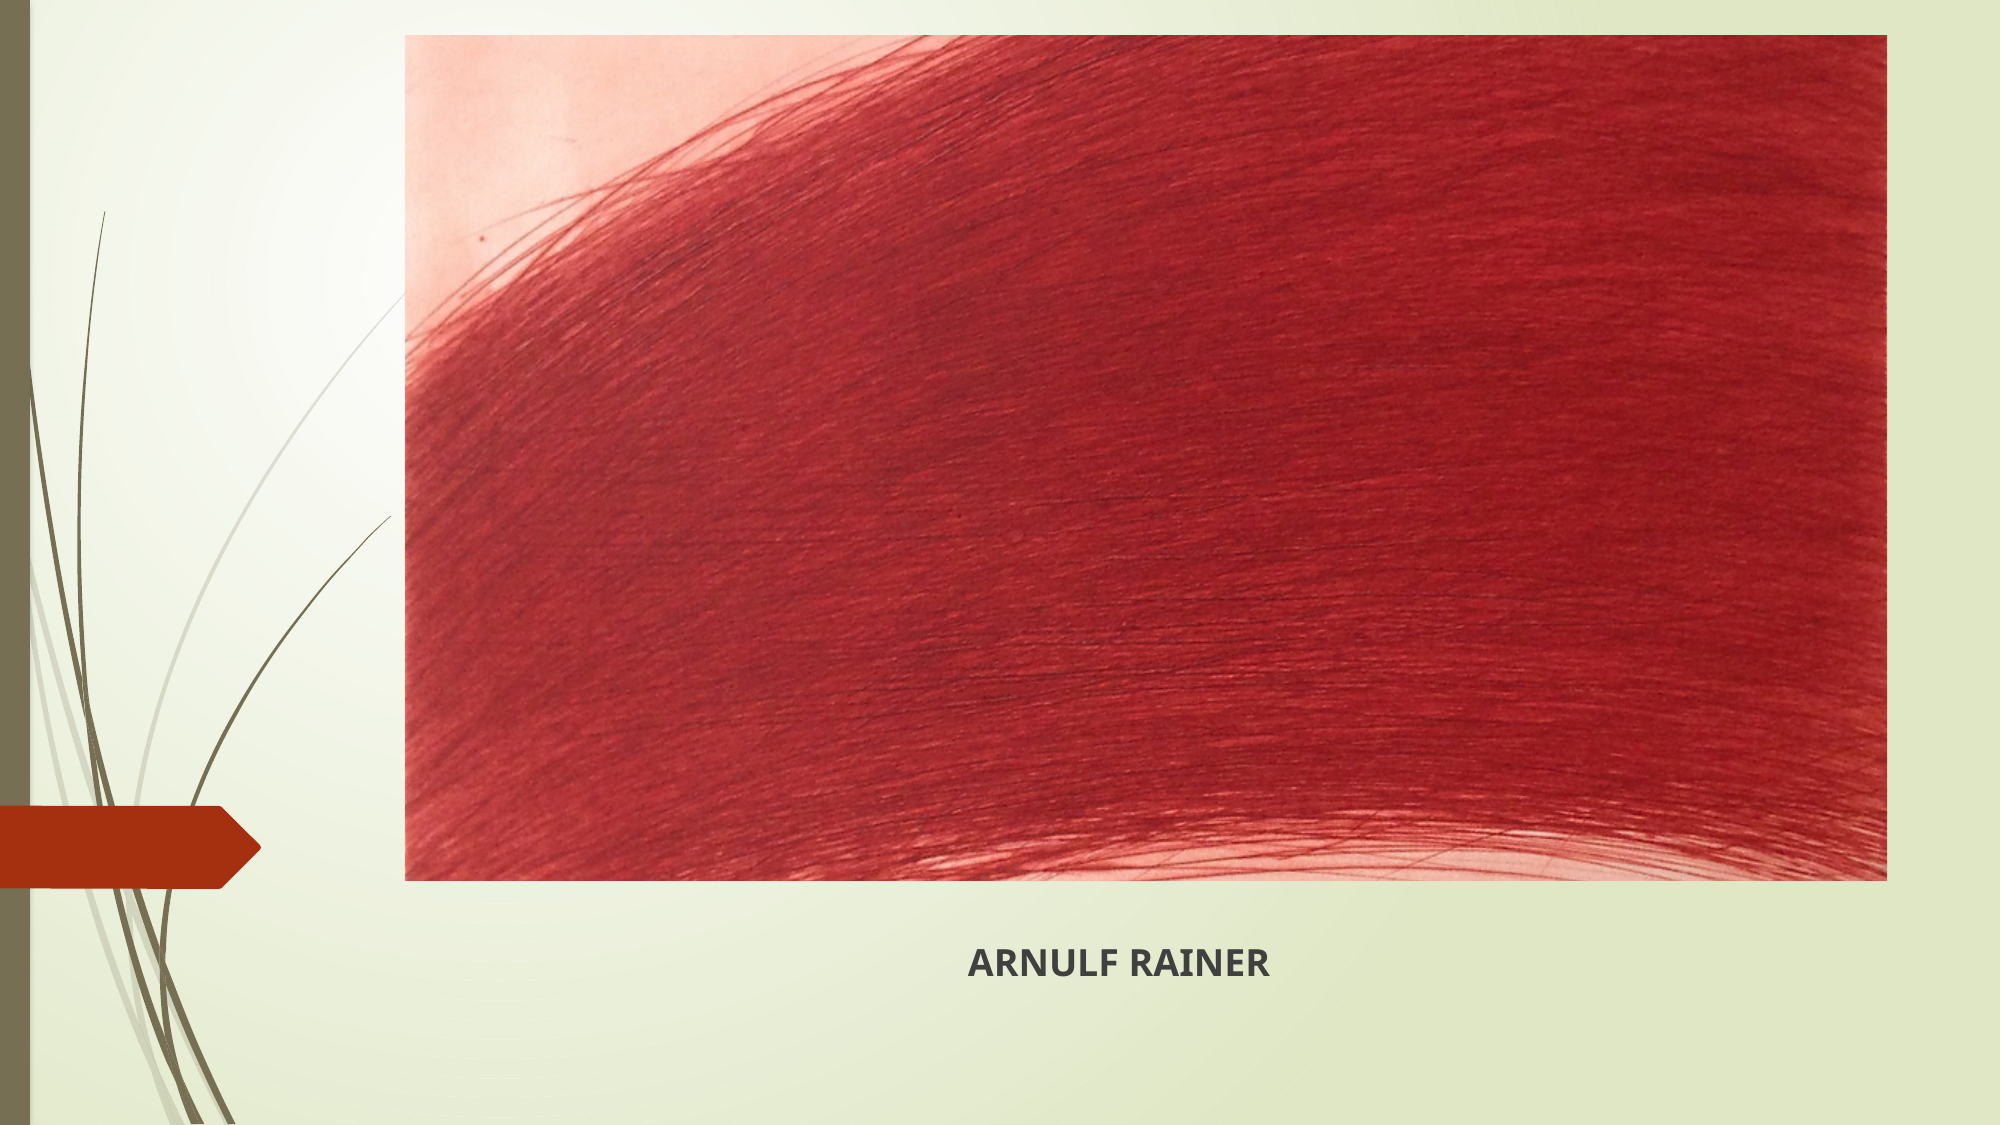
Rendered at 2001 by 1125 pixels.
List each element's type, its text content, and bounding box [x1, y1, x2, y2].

picture [404, 35, 1888, 881]
list ARNULF RAINER [387, 930, 1851, 1012]
